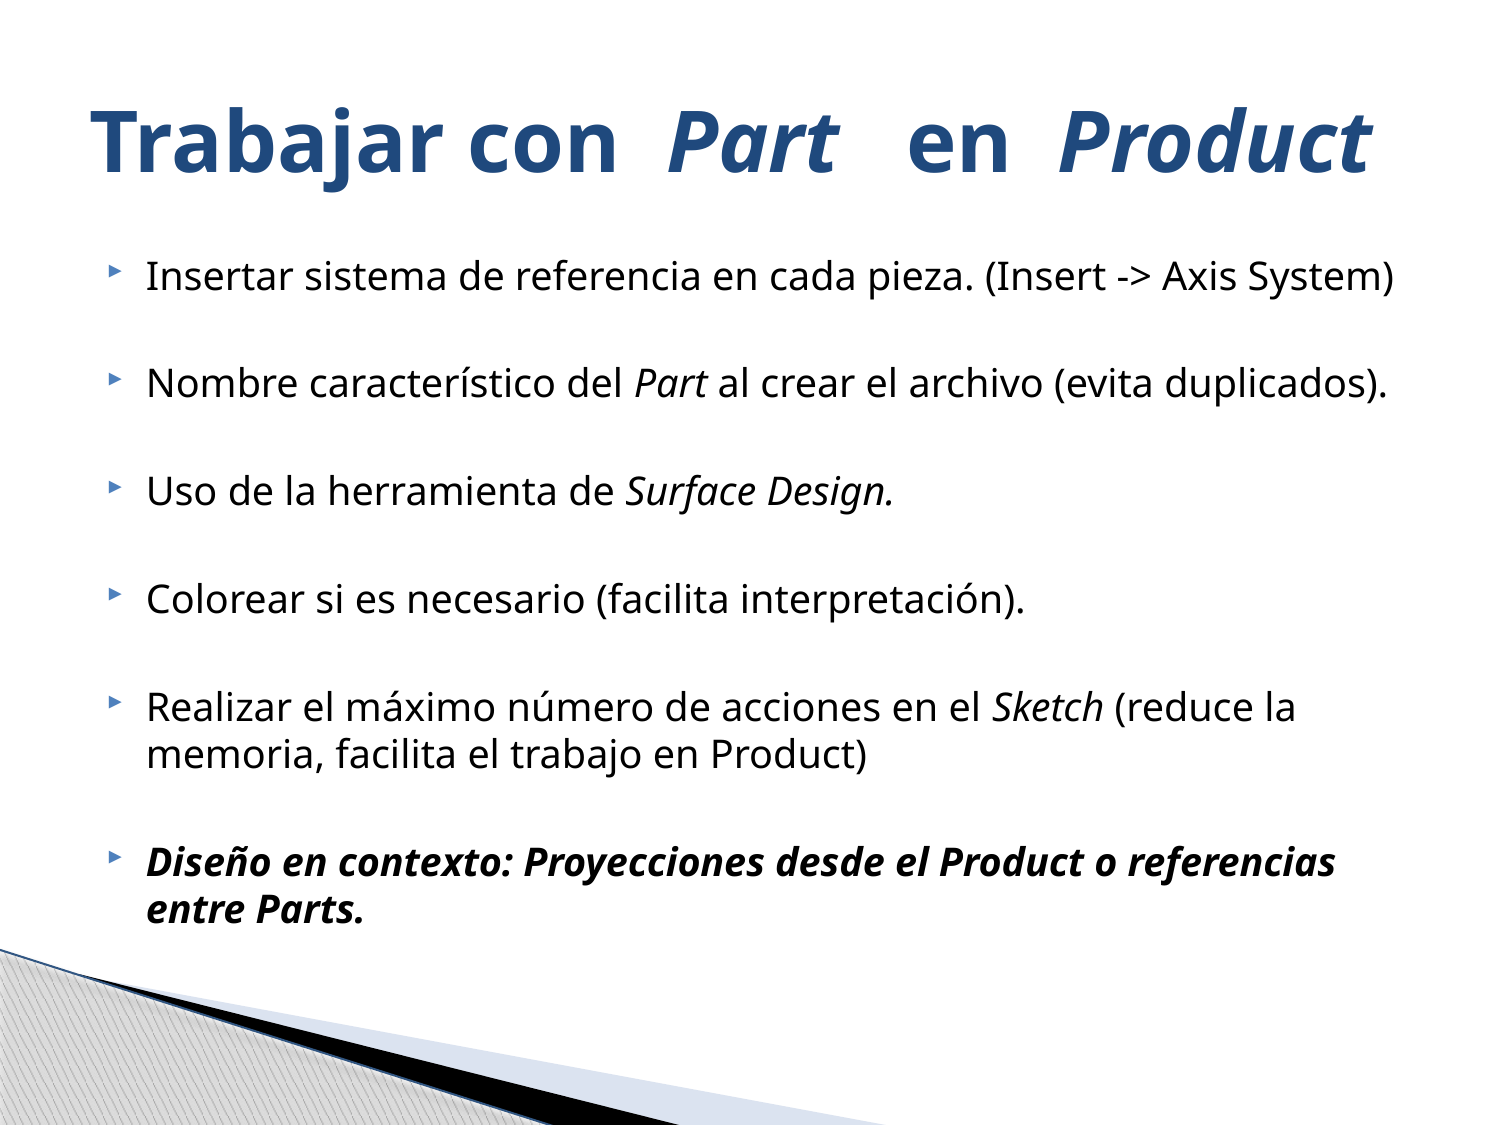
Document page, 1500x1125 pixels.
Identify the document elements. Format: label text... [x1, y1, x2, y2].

title Trabajar con Part en Product [75, 45, 1425, 233]
list Insertar sistema de referencia en cada pieza. (Insert -> Axis System) Nombre característico del Part al crear el archivo (evita duplicados). Uso de la herramienta de Surface Design. Colorear si es necesario (facilita interpretación). Realizar el máximo número de acciones en el Sketch (reduce la memoria, facilita el trabajo en Product) Diseño en contexto: Proyecciones desde el Product o referencias entre Parts. [74, 242, 1426, 986]
